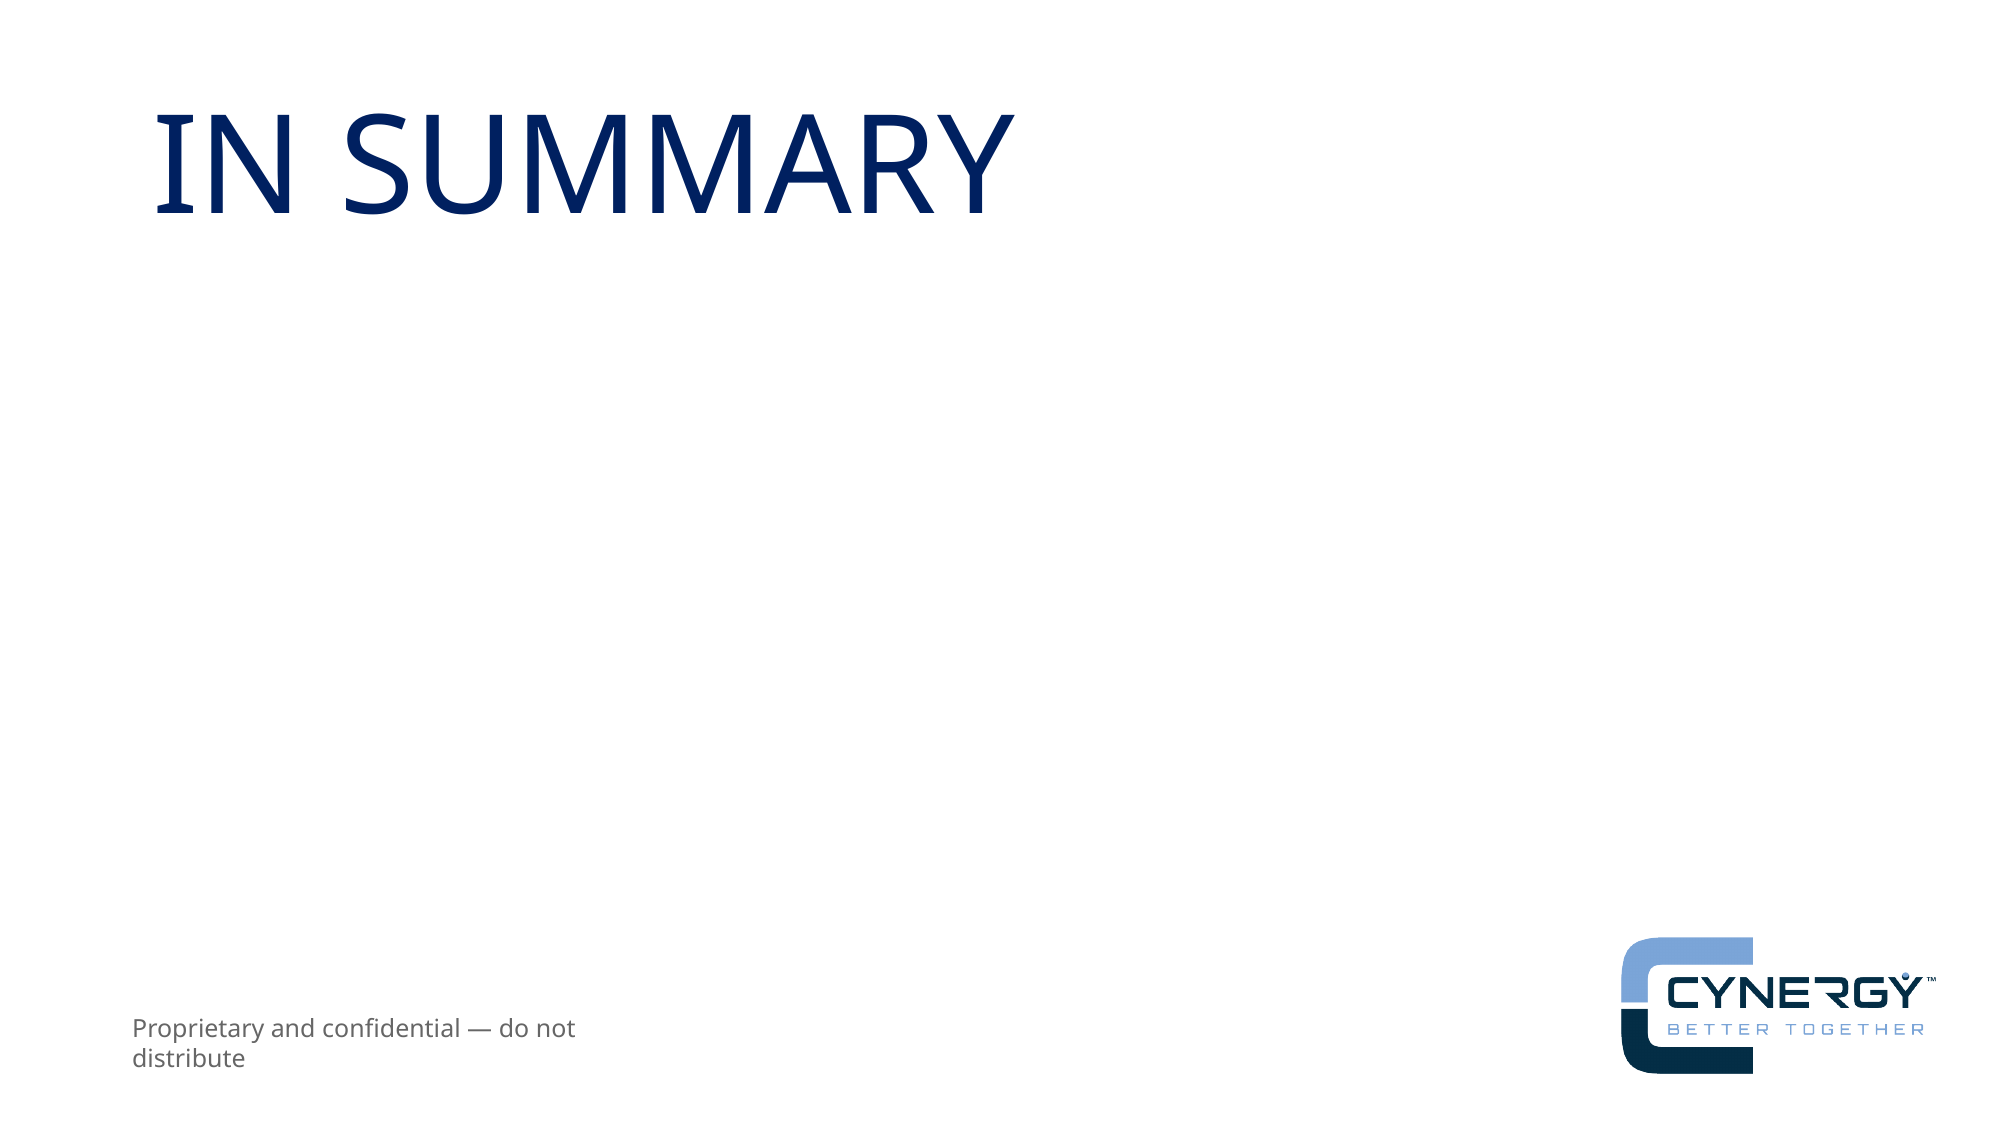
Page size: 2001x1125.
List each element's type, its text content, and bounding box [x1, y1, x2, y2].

title IN SUMMARY [137, 59, 1863, 278]
picture [1621, 937, 1936, 1074]
